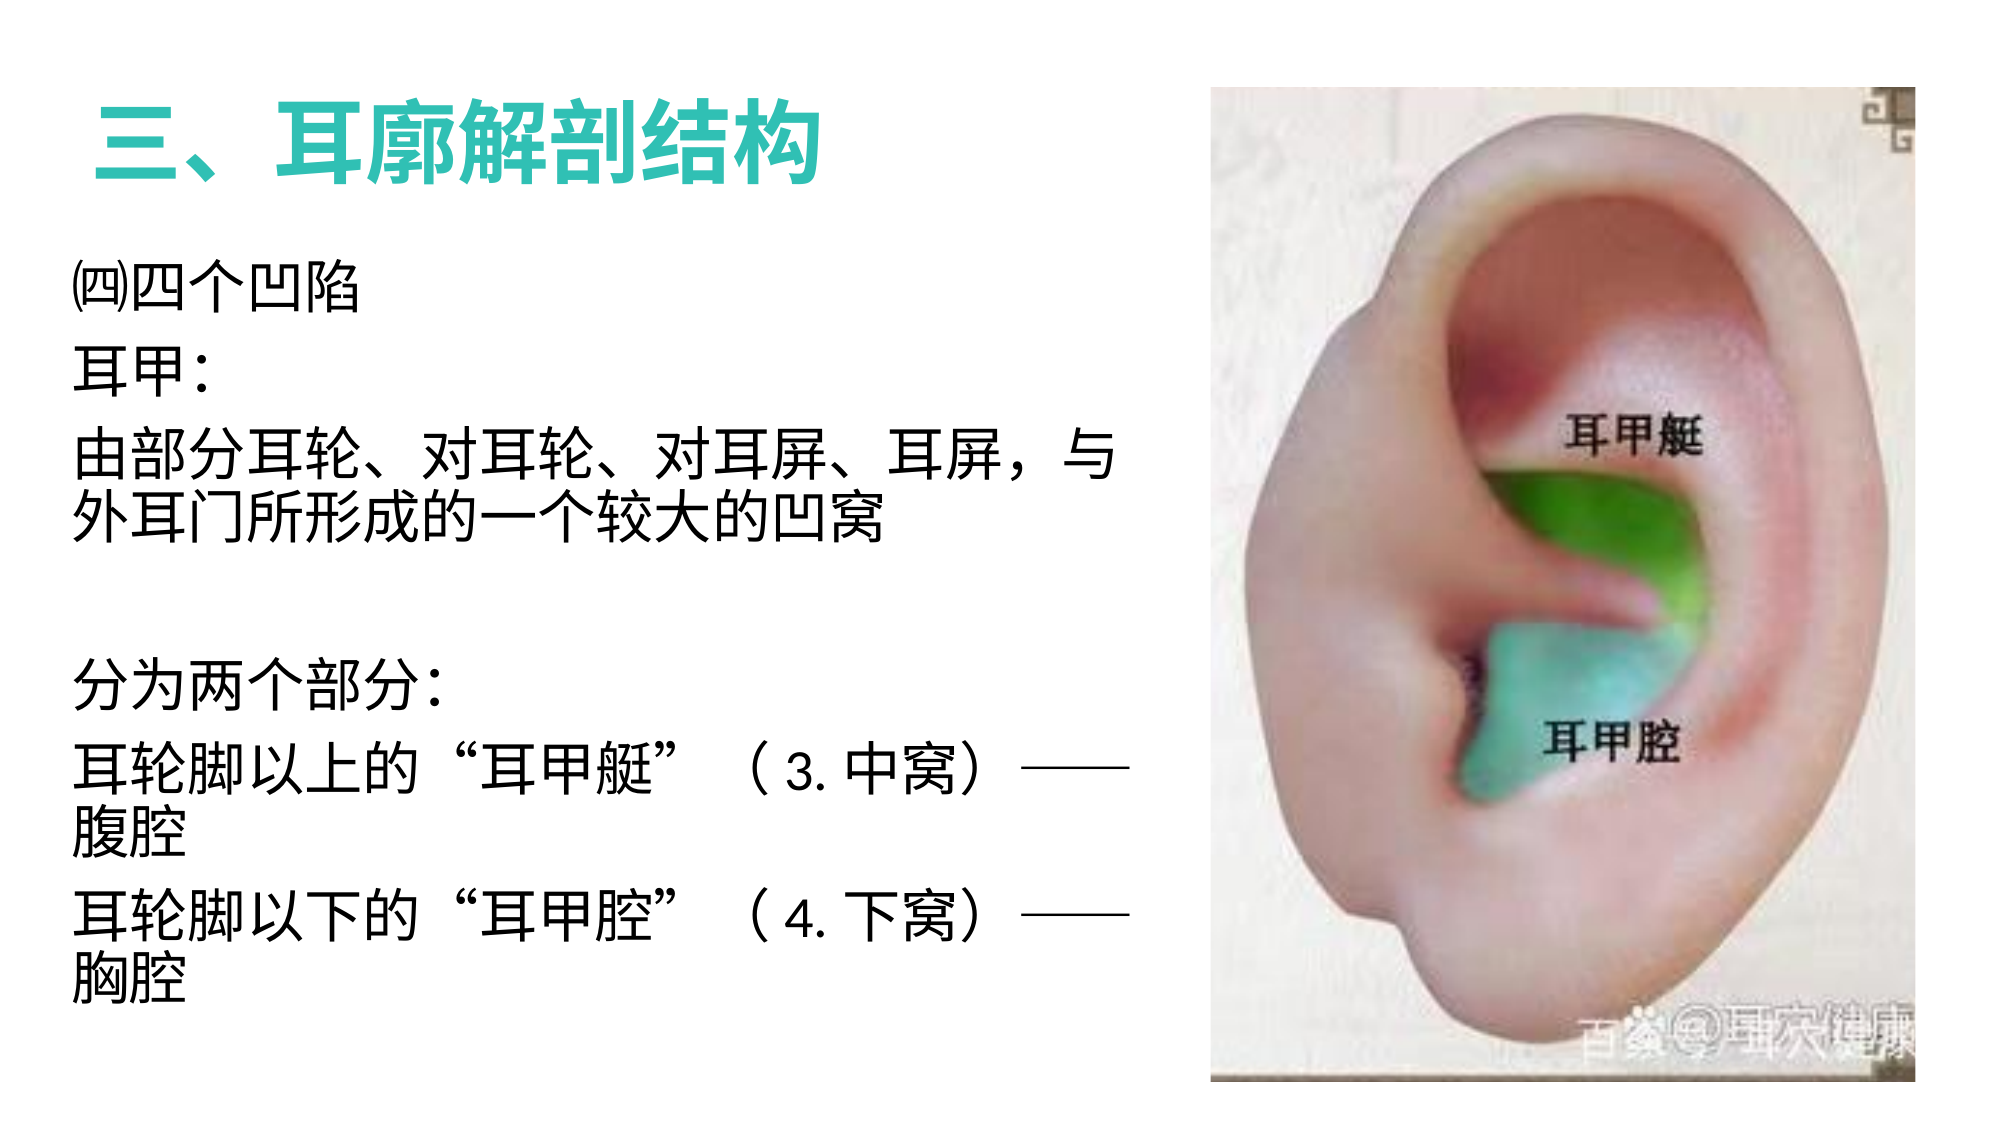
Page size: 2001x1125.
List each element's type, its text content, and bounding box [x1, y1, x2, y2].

title 三、耳廓解剖结构 [75, 42, 928, 250]
picture [1210, 87, 1916, 1082]
list ㈣四个凹陷 耳甲： 由部分耳轮、对耳轮、对耳屏、耳屏，与外耳门所形成的一个较大的凹窝 分为两个部分： 耳轮脚以上的“耳甲艇”（3.中窝）——腹腔 耳轮脚以下的“耳甲腔”（4.下窝）——胸腔 [56, 250, 1194, 1014]
